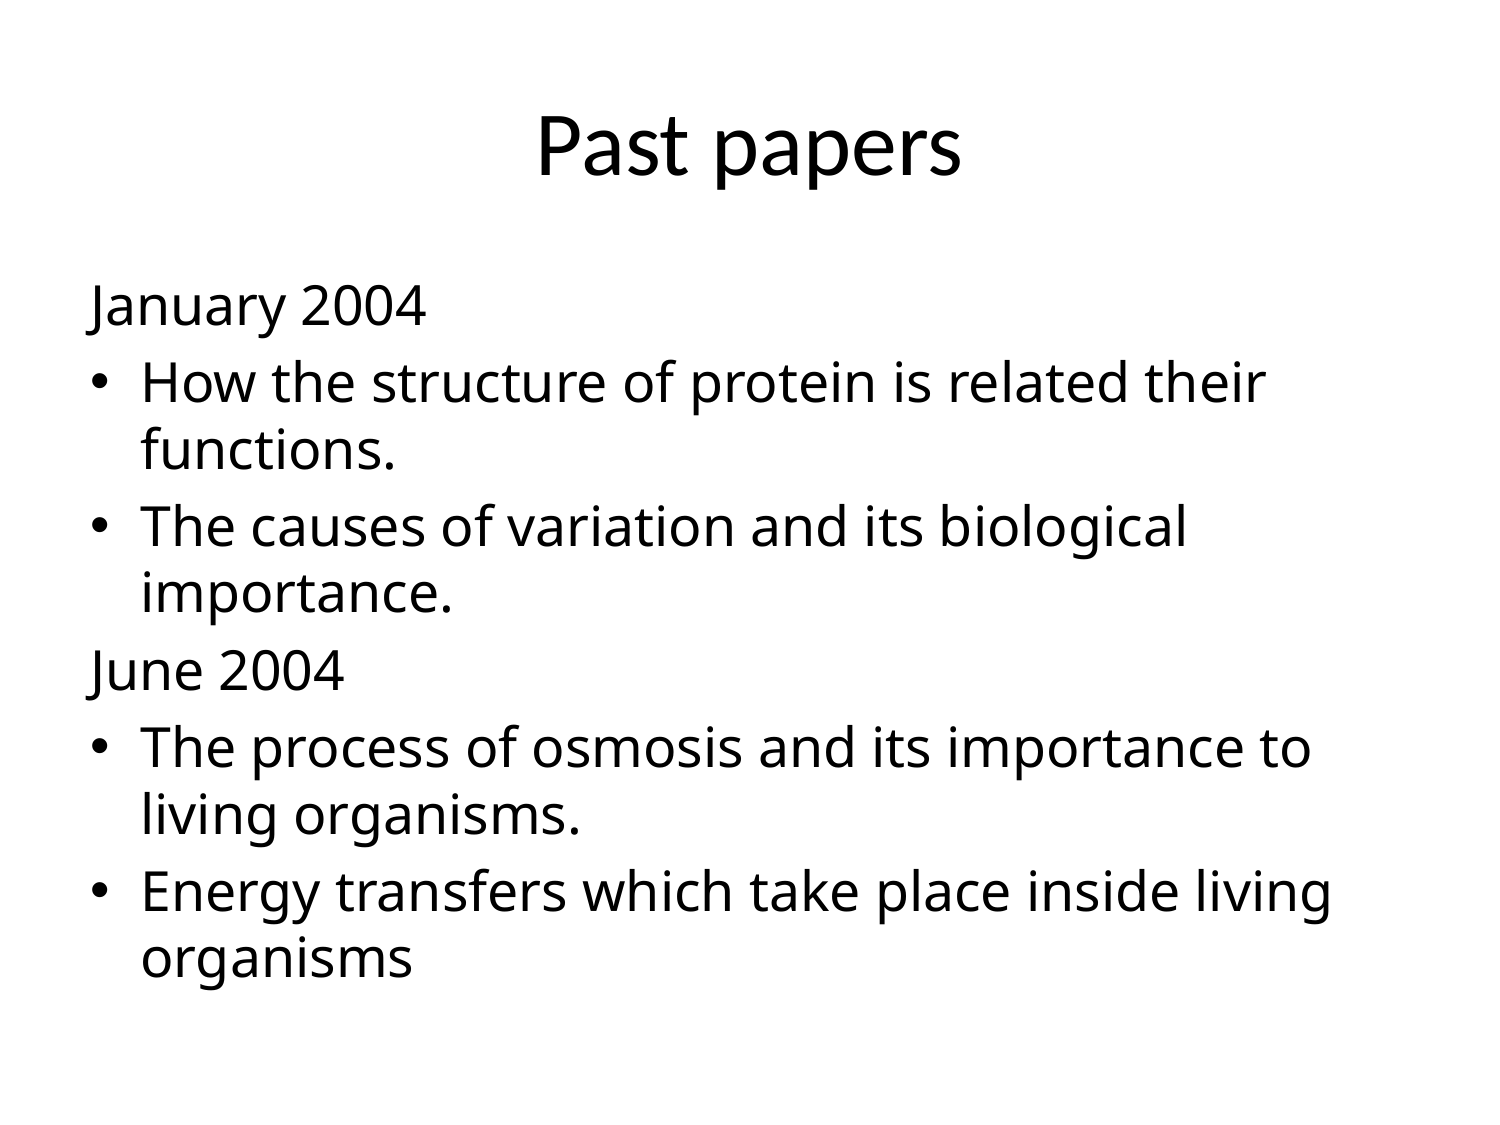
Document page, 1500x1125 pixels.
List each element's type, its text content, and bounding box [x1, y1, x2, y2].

list January 2004 How the structure of protein is related their functions. The causes of variation and its biological importance. June 2004 The process of osmosis and its importance to living organisms. Energy transfers which take place inside living organisms [75, 262, 1425, 1005]
title Past papers [75, 45, 1425, 233]
